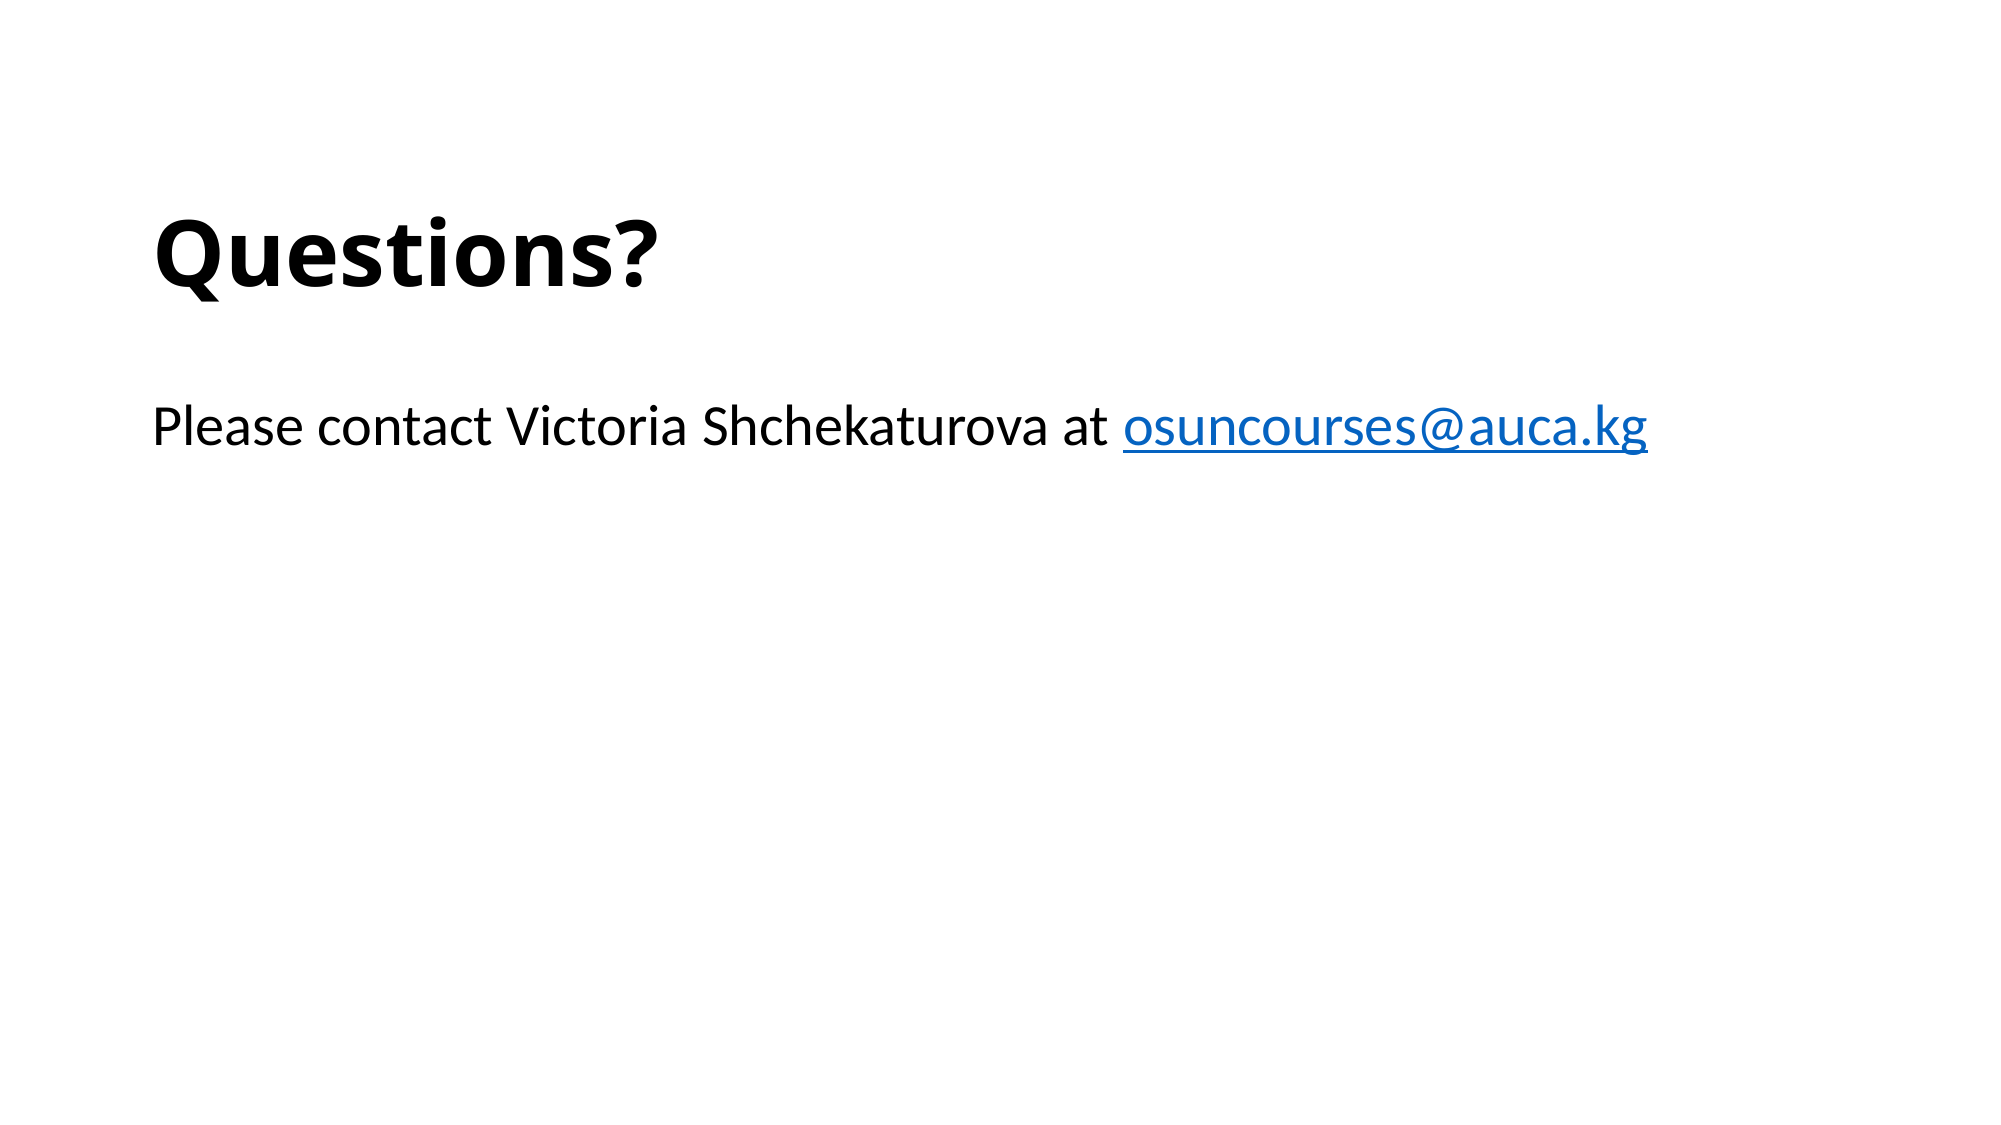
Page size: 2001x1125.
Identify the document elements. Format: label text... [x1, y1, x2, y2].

list Please contact Victoria Shchekaturova at osuncourses@auca.kg [137, 388, 1863, 1102]
title Questions? [137, 148, 1863, 366]
